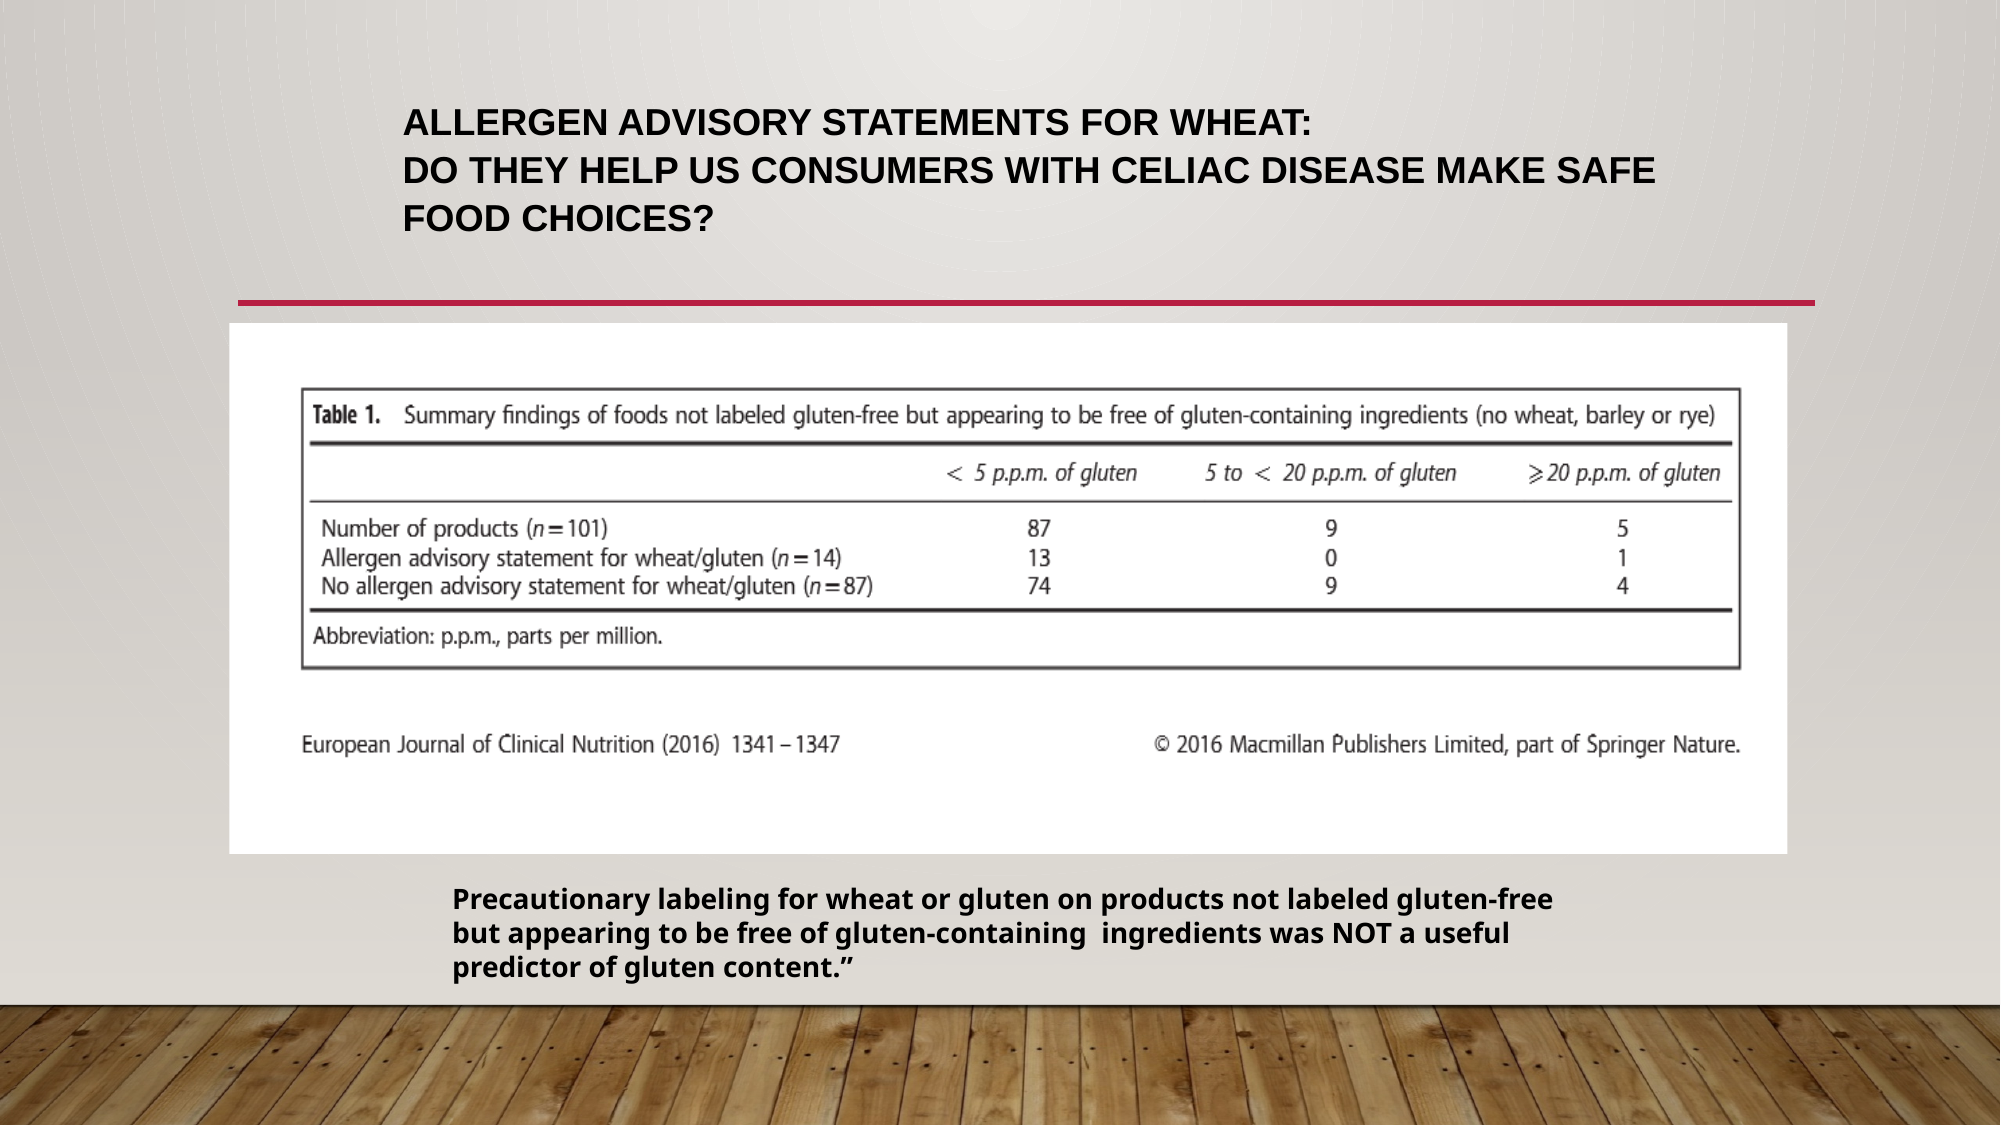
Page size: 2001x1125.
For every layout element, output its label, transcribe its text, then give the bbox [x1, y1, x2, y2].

list glutenfreewatchdog.com [238, 330, 1814, 897]
picture [0, 1005, 2000, 1125]
title Allergen advisory statements for wheat: Do they help US consumers with celiac disease make safe food choices? [387, 87, 1750, 300]
text_box Precautionary labeling for wheat or gluten on products not labeled gluten-free but appearing to be free of gluten-containing ingredients was NOT a useful predictor of gluten content.” [437, 874, 1580, 991]
picture [228, 323, 1788, 854]
